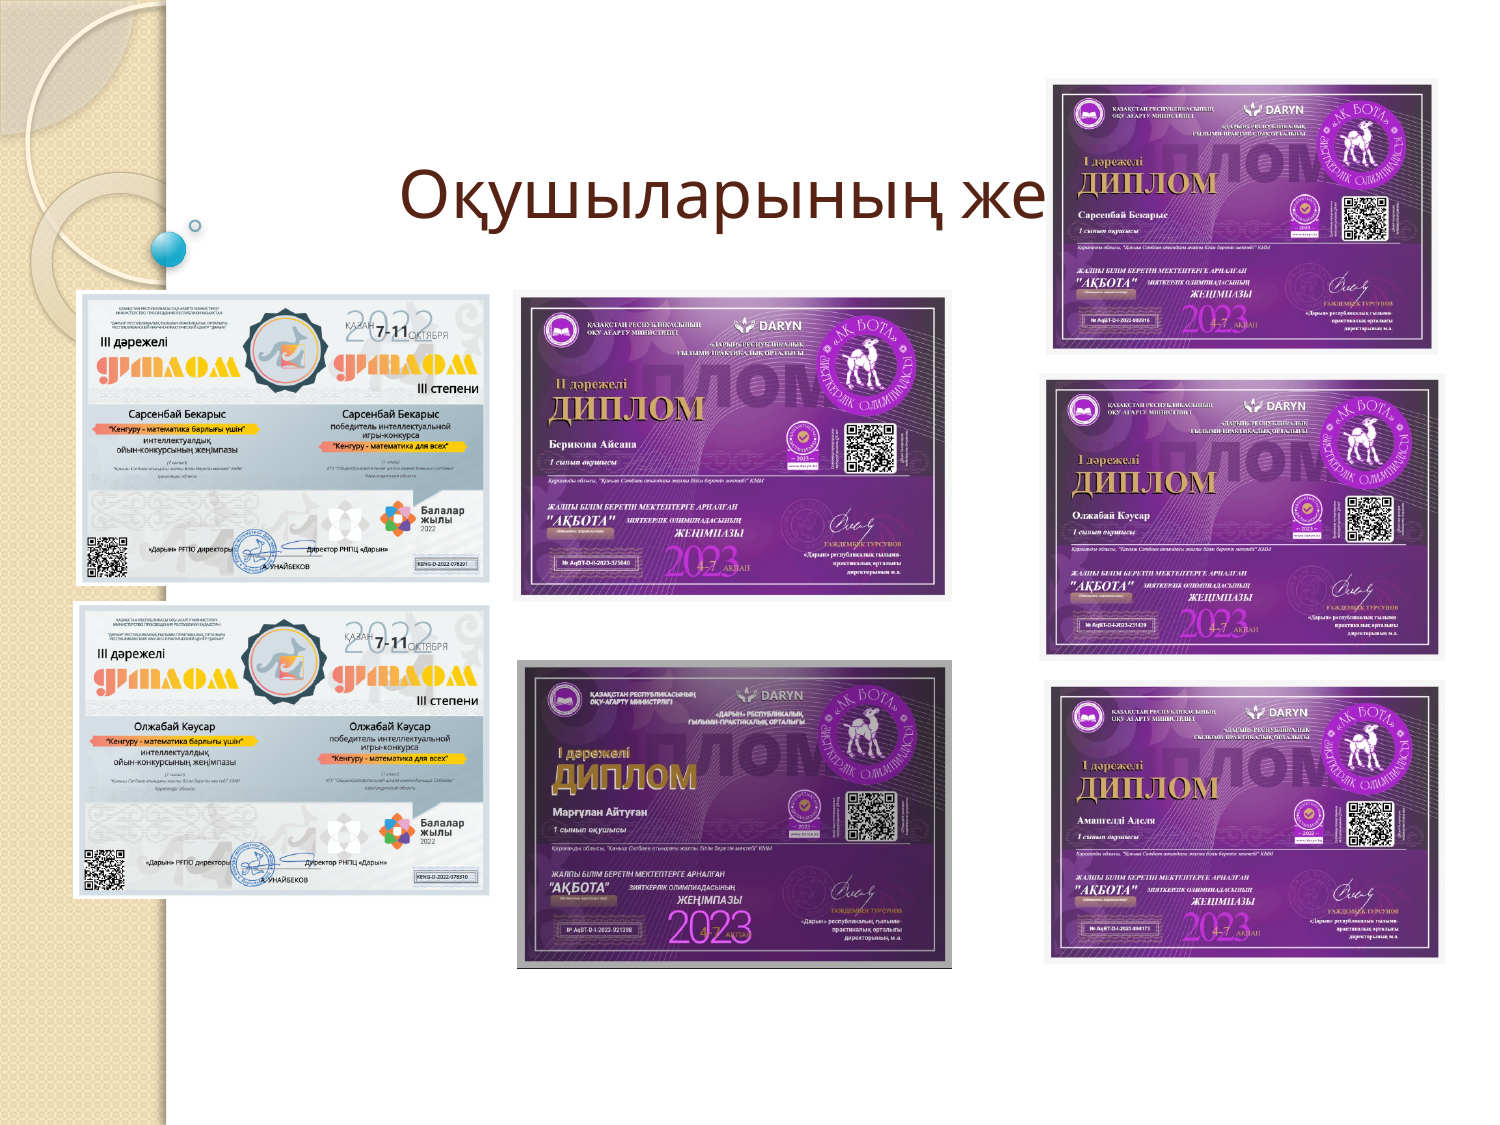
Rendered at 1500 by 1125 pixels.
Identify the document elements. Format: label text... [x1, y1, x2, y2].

picture [1044, 680, 1445, 964]
picture [1046, 77, 1438, 355]
picture [1039, 373, 1445, 661]
title Оқушыларының жетістіктері [383, 101, 1039, 240]
picture [76, 290, 495, 587]
picture [513, 290, 952, 602]
picture [73, 600, 495, 899]
picture [517, 659, 952, 969]
